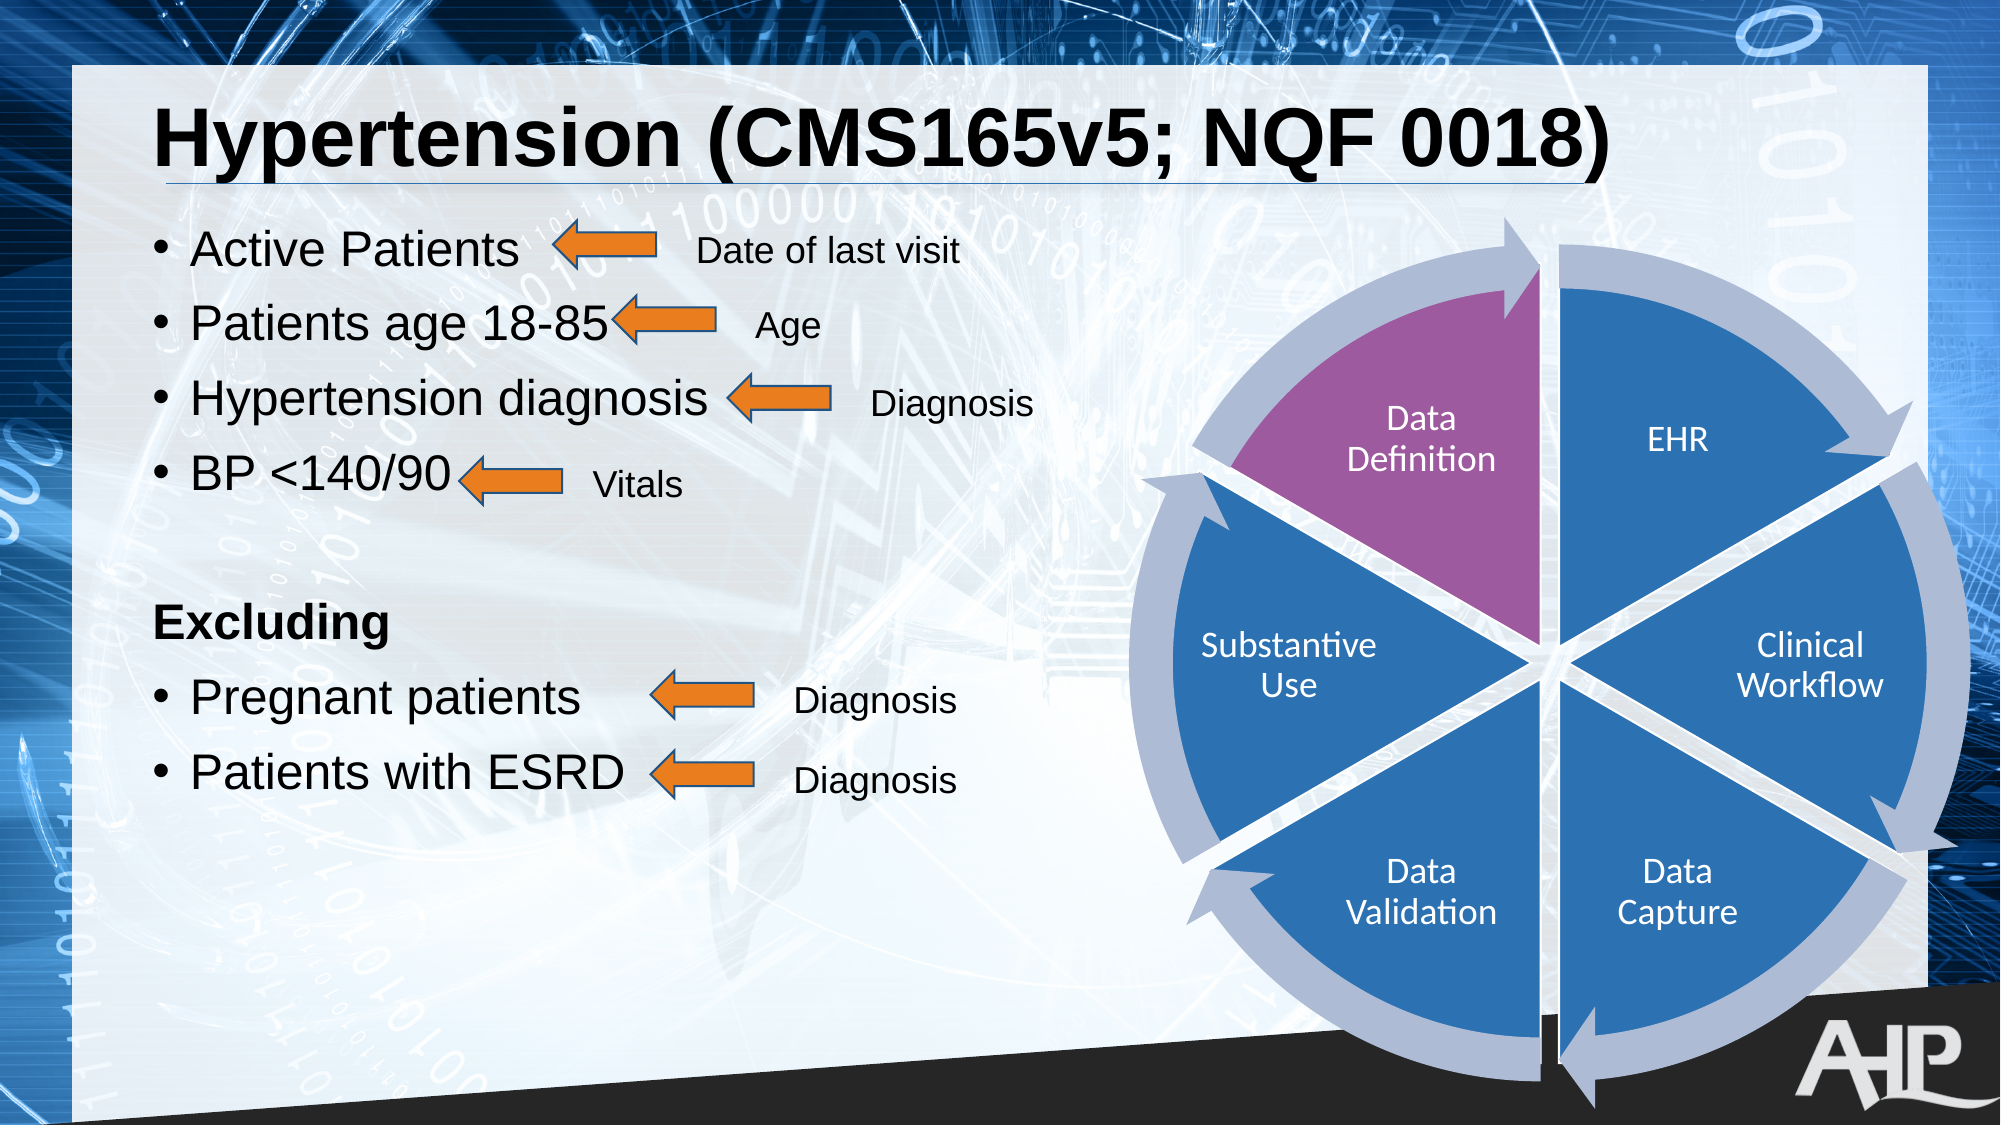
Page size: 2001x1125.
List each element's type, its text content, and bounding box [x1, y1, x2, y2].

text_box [1099, 215, 2000, 1111]
text_box [725, 371, 832, 425]
picture [0, 0, 2001, 1125]
text_box Diagnosis [778, 668, 988, 729]
text_box Vitals [577, 452, 788, 513]
list Active Patients Patients age 18-85 Hypertension diagnosis BP <140/90 Excluding Pregnant patients Patients with ESRD [137, 215, 1099, 998]
text_box [610, 293, 717, 346]
text_box Diagnosis [855, 371, 1065, 432]
text_box Diagnosis [778, 748, 988, 809]
text_box [551, 218, 658, 271]
title Hypertension (CMS165v5; NQF 0018) [137, 78, 1863, 201]
text_box Age [740, 293, 950, 354]
text_box [649, 748, 755, 801]
text_box [649, 668, 755, 722]
text_box [457, 454, 564, 508]
text_box Date of last visit [681, 218, 990, 279]
